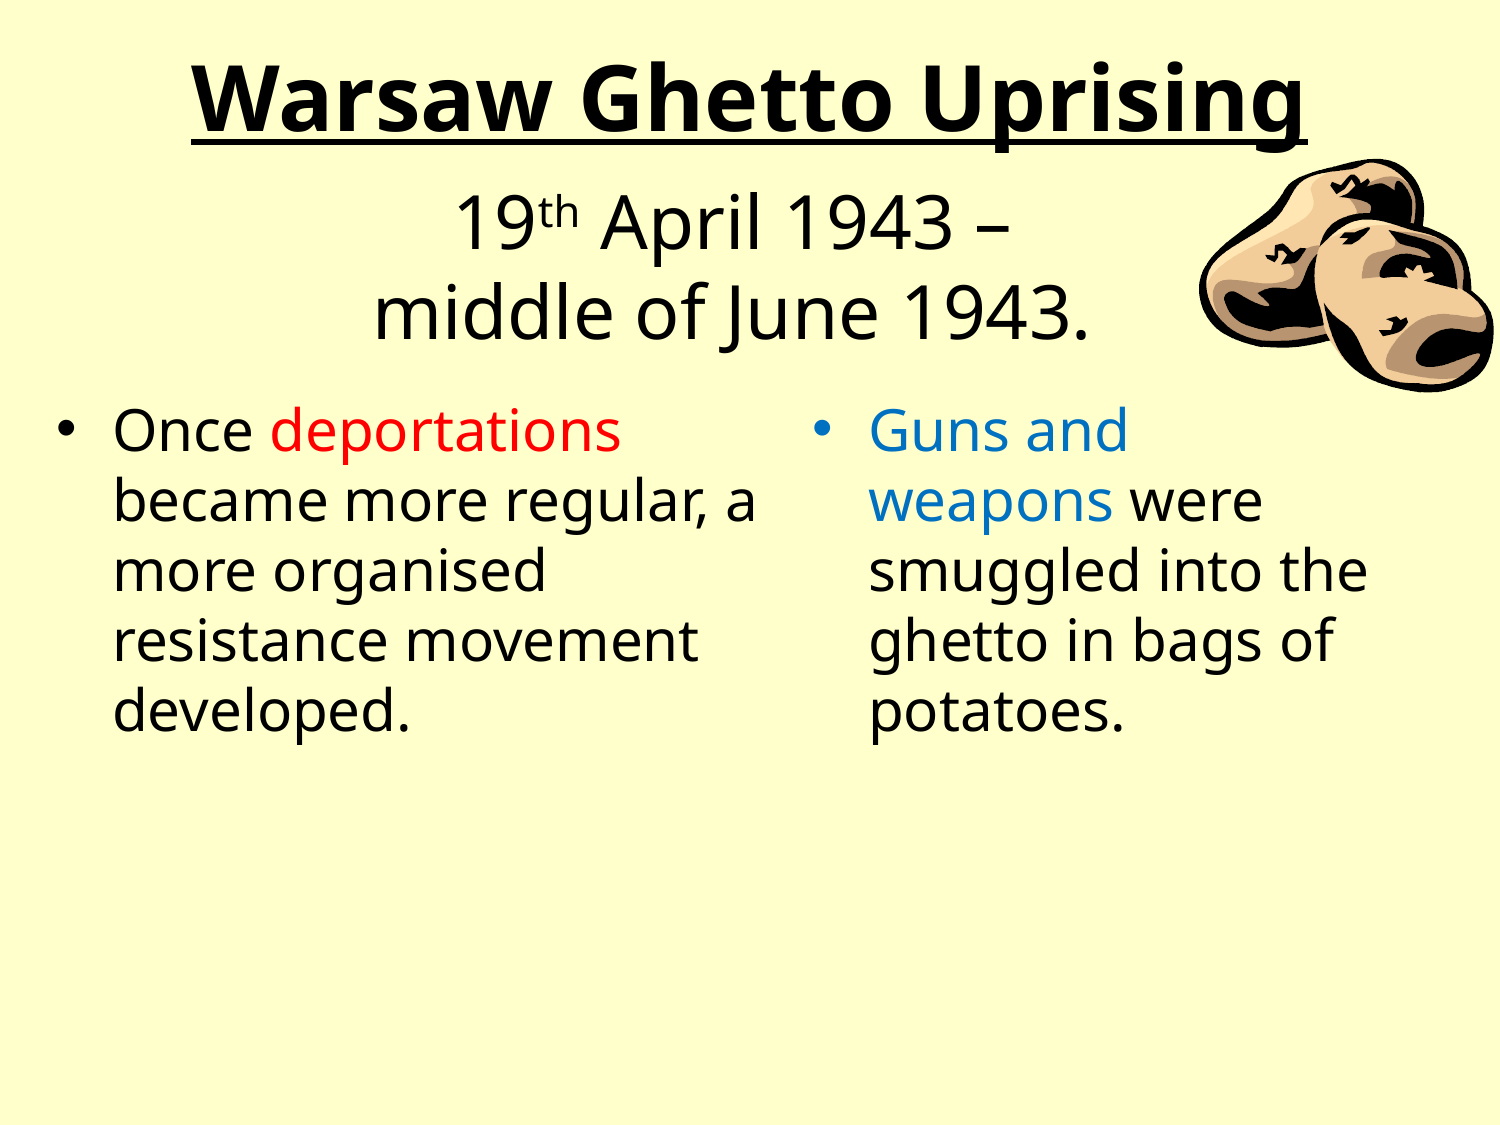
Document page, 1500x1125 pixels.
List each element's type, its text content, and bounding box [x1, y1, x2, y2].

title Warsaw Ghetto Uprising [112, 8, 1388, 182]
picture [1198, 158, 1494, 393]
text_box 19th April 1943 – middle of June 1943. [348, 167, 1117, 363]
text_box Once deportations became more regular, a more organised resistance movement developed. [41, 385, 797, 750]
text_box Guns and weapons were smuggled into the ghetto in bags of potatoes. [797, 385, 1388, 750]
